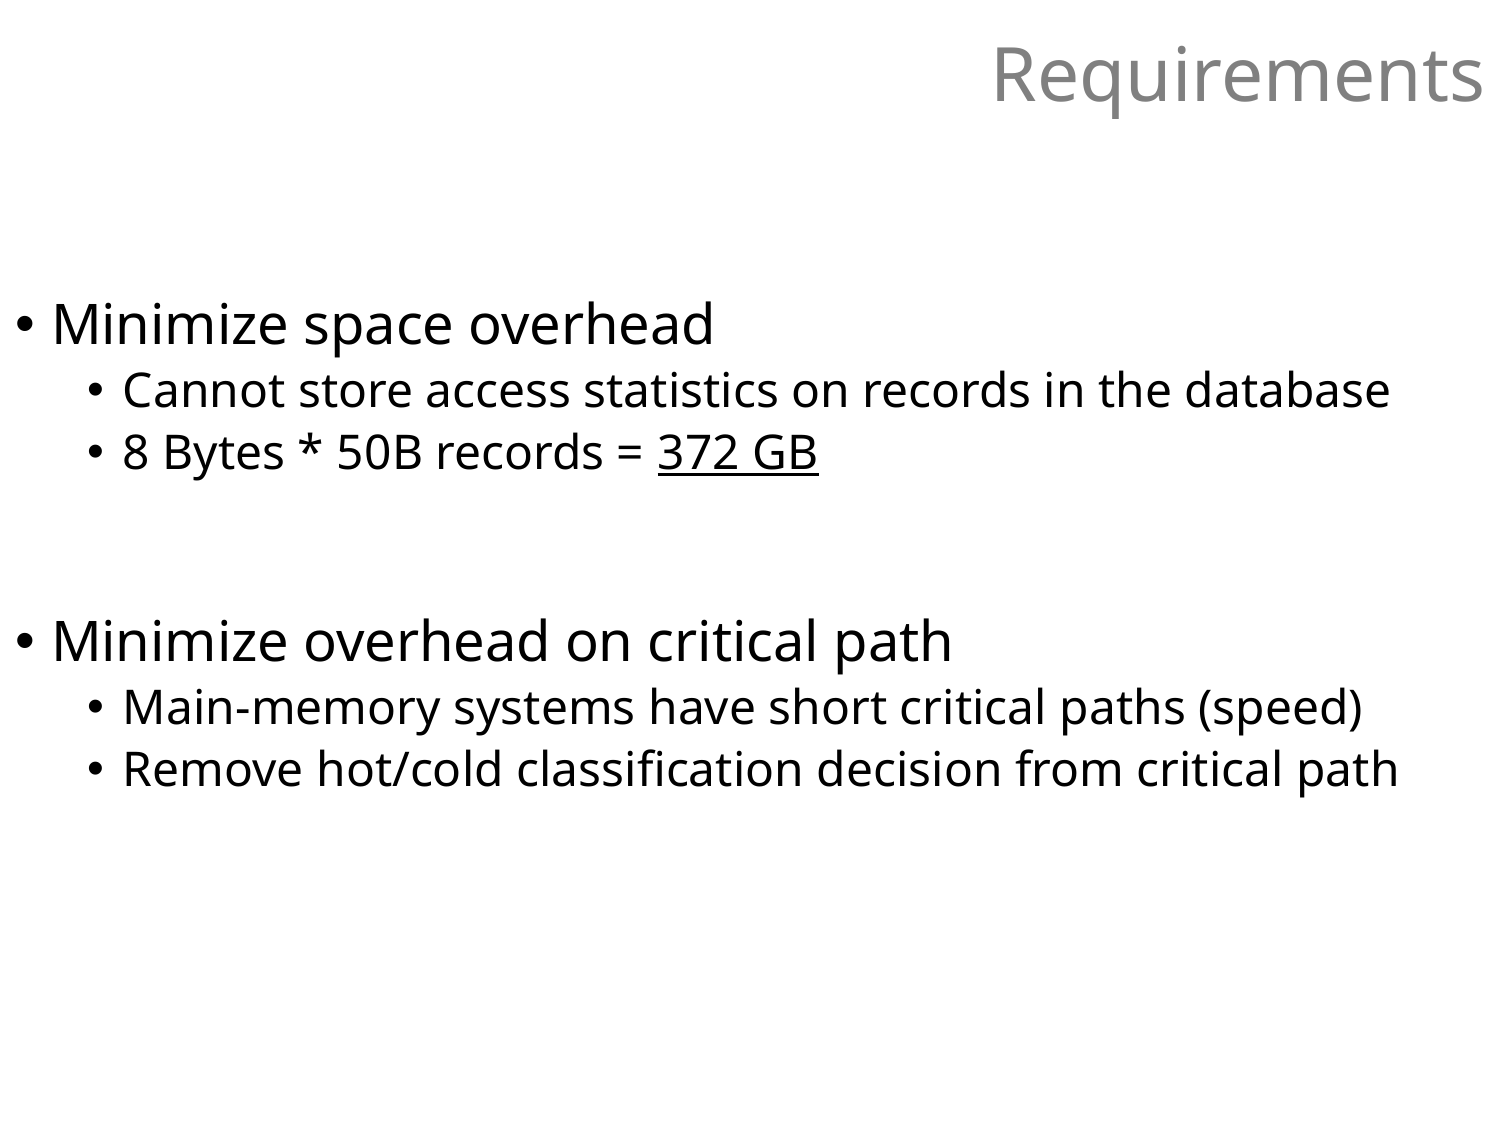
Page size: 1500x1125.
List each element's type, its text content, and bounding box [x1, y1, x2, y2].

list Minimize space overhead Cannot store access statistics on records in the database 8 Bytes * 50B records = 372 GB Minimize overhead on critical path Main-memory systems have short critical paths (speed) Remove hot/cold classification decision from critical path [0, 288, 1500, 806]
title Requirements [0, 0, 1500, 154]
